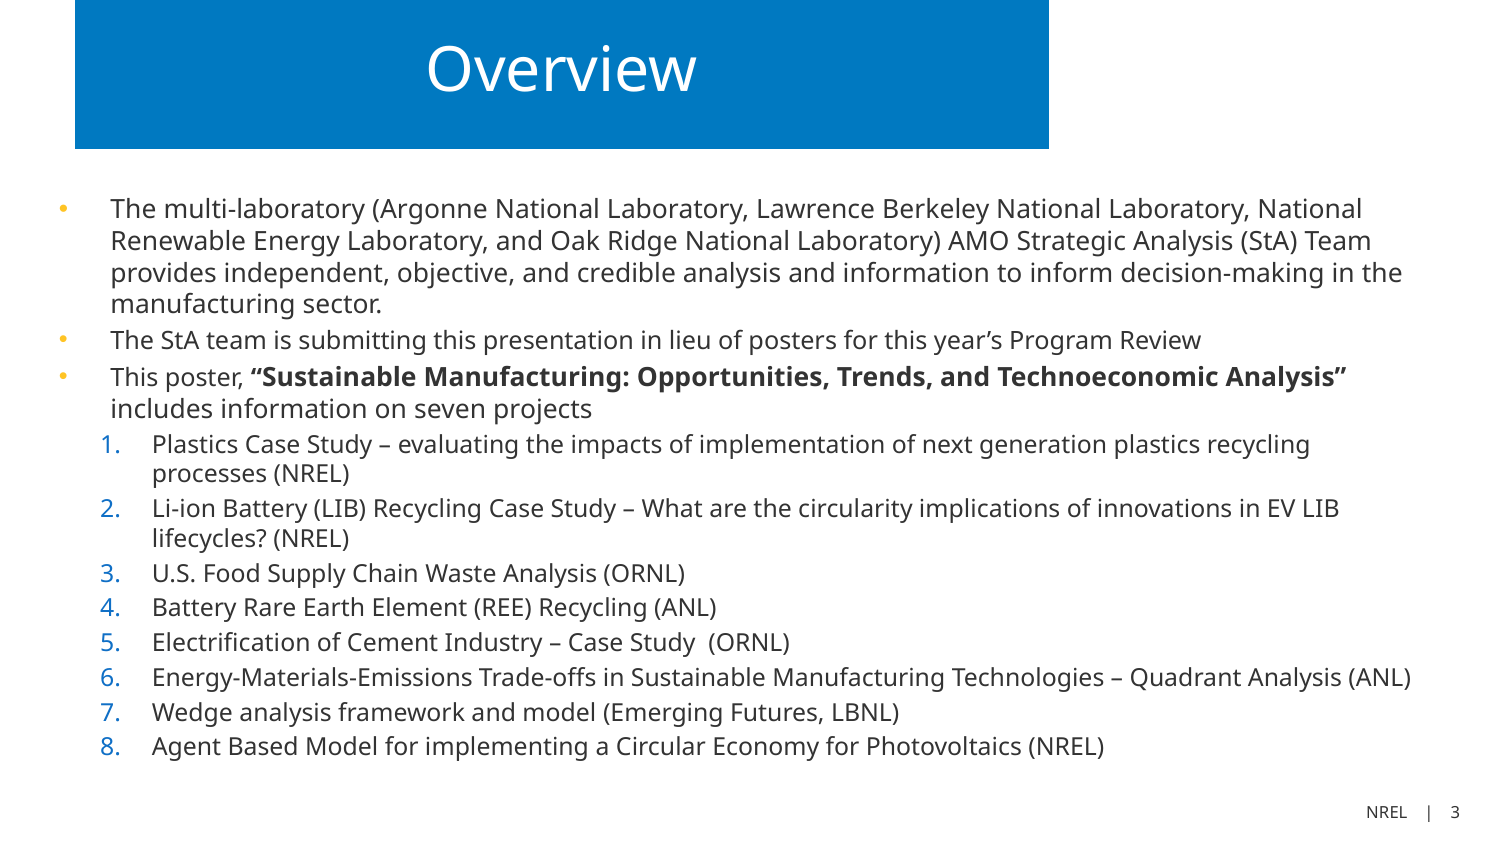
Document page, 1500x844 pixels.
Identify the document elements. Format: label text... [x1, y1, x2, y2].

list The multi-laboratory (Argonne National Laboratory, Lawrence Berkeley National Laboratory, National Renewable Energy Laboratory, and Oak Ridge National Laboratory) AMO Strategic Analysis (StA) Team provides independent, objective, and credible analysis and information to inform decision-making in the manufacturing sector. The StA team is submitting this presentation in lieu of posters for this year’s Program Review This poster, “Sustainable Manufacturing: Opportunities, Trends, and Technoeconomic Analysis” includes information on seven projects Plastics Case Study – evaluating the impacts of implementation of next generation plastics recycling processes (NREL) Li-ion Battery (LIB) Recycling Case Study – What are the circularity implications of innovations in EV LIB lifecycles? (NREL) U.S. Food Supply Chain Waste Analysis (ORNL) Battery Rare Earth Element (REE) Recycling (ANL) Electrification of Cement Industry – Case Study (ORNL) Energy-Materials-Emissions Trade-offs in Sustainable Manufacturing Technologies – Quadrant Analysis (ANL) Wedge analysis framework and model (Emerging Futures, LBNL) Agent Based Model for implementing a Circular Economy for Photovoltaics (NREL) [43, 184, 1427, 779]
title Overview [75, 0, 1049, 149]
